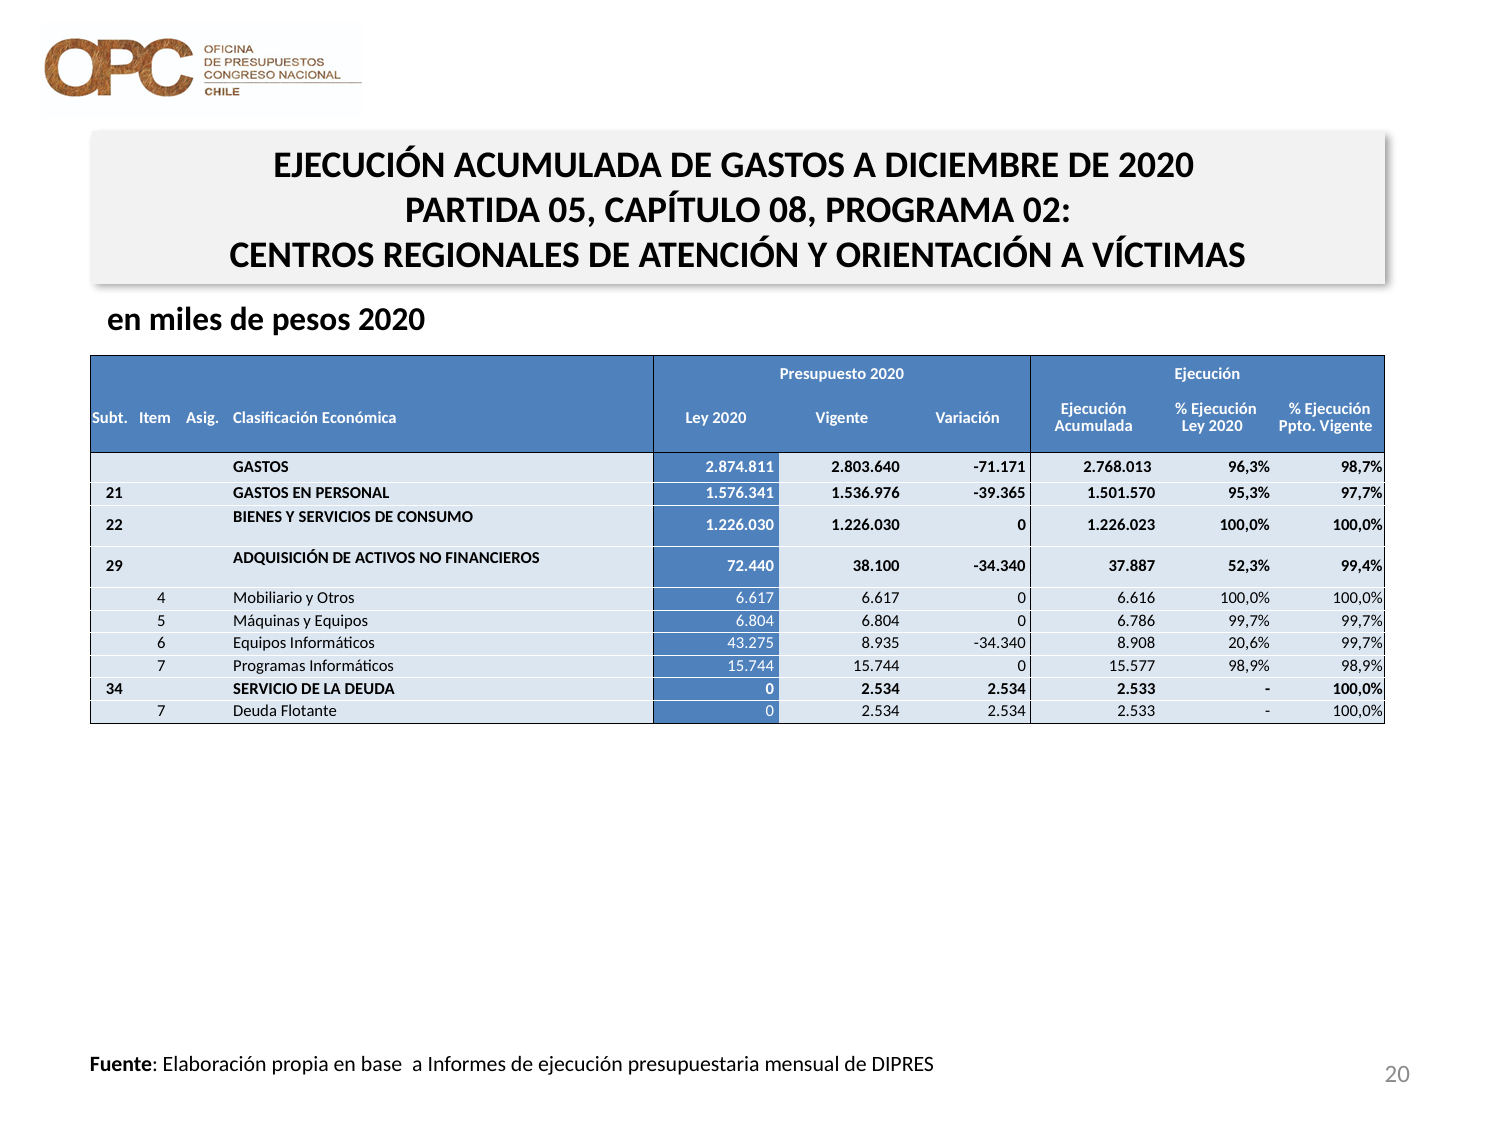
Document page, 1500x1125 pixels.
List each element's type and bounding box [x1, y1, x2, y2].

table_cell [1031, 633, 1384, 655]
table_cell [1031, 611, 1384, 632]
table_cell [91, 656, 653, 677]
table_cell [1031, 483, 1384, 505]
table_cell [654, 656, 1030, 677]
table_cell [654, 506, 1030, 546]
picture [41, 22, 362, 118]
table_cell [654, 384, 1030, 452]
table_cell [1031, 701, 1384, 723]
slide_number [1074, 1042, 1425, 1103]
table_cell [654, 678, 1030, 700]
table_cell [91, 506, 653, 546]
table_cell [654, 483, 1030, 505]
table_cell [654, 611, 1030, 632]
table_cell [91, 588, 653, 610]
text_box [92, 289, 1413, 350]
table_cell [654, 547, 1030, 587]
table_cell [1031, 656, 1384, 677]
table_cell [654, 633, 1030, 655]
table_cell [1031, 678, 1384, 700]
table_cell [91, 611, 653, 632]
table_header [1031, 356, 1384, 384]
table_cell [654, 453, 1030, 482]
table_cell [654, 588, 1030, 610]
text_box [92, 131, 1385, 283]
table_cell [1031, 506, 1384, 546]
table_cell [1031, 453, 1384, 482]
table_cell [91, 701, 653, 723]
table_cell [91, 384, 653, 452]
table_cell [91, 633, 653, 655]
table_cell [1031, 588, 1384, 610]
table_header [654, 356, 1030, 384]
table_cell [1031, 384, 1384, 452]
table_cell [91, 678, 653, 700]
table_cell [91, 483, 653, 505]
table_cell [1031, 547, 1384, 587]
table_cell [91, 547, 653, 587]
table_cell [91, 453, 653, 482]
table_cell [654, 701, 1030, 723]
table_header [91, 356, 653, 384]
